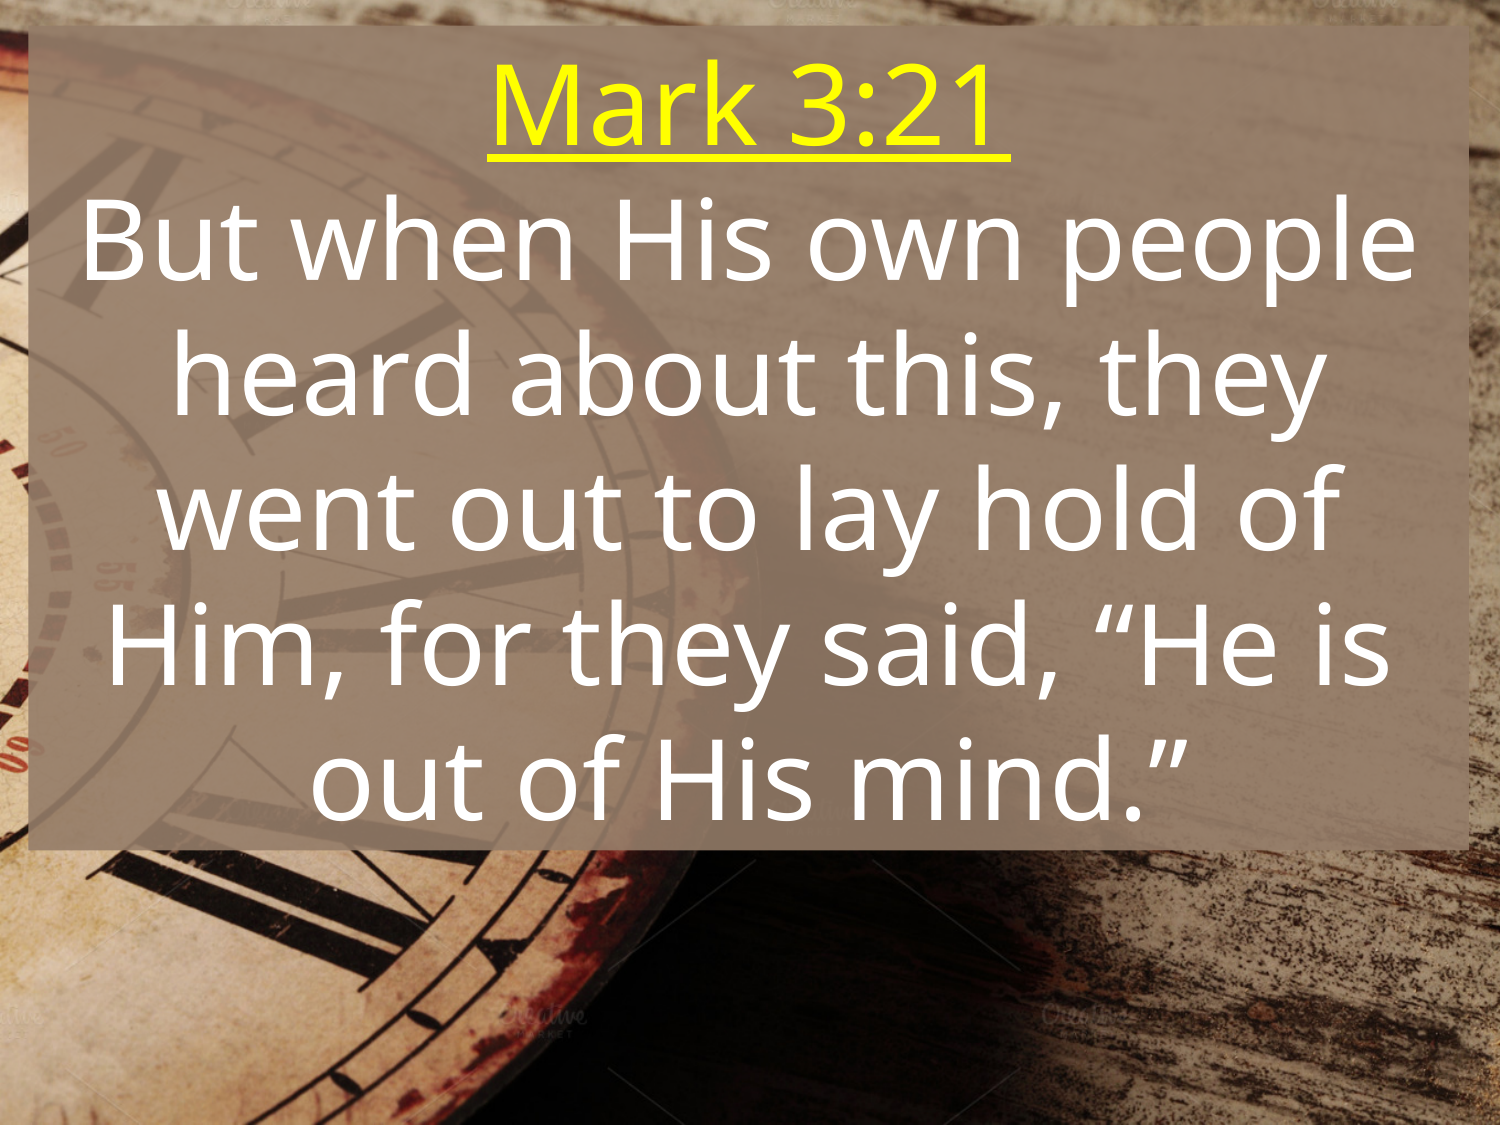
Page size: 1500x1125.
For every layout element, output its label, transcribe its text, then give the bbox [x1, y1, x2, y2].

text_box Mark 3:21 But when His own people heard about this, they went out to lay hold of Him, for they said, “He is out of His mind.” [28, 25, 1469, 851]
picture [0, 0, 1500, 1125]
